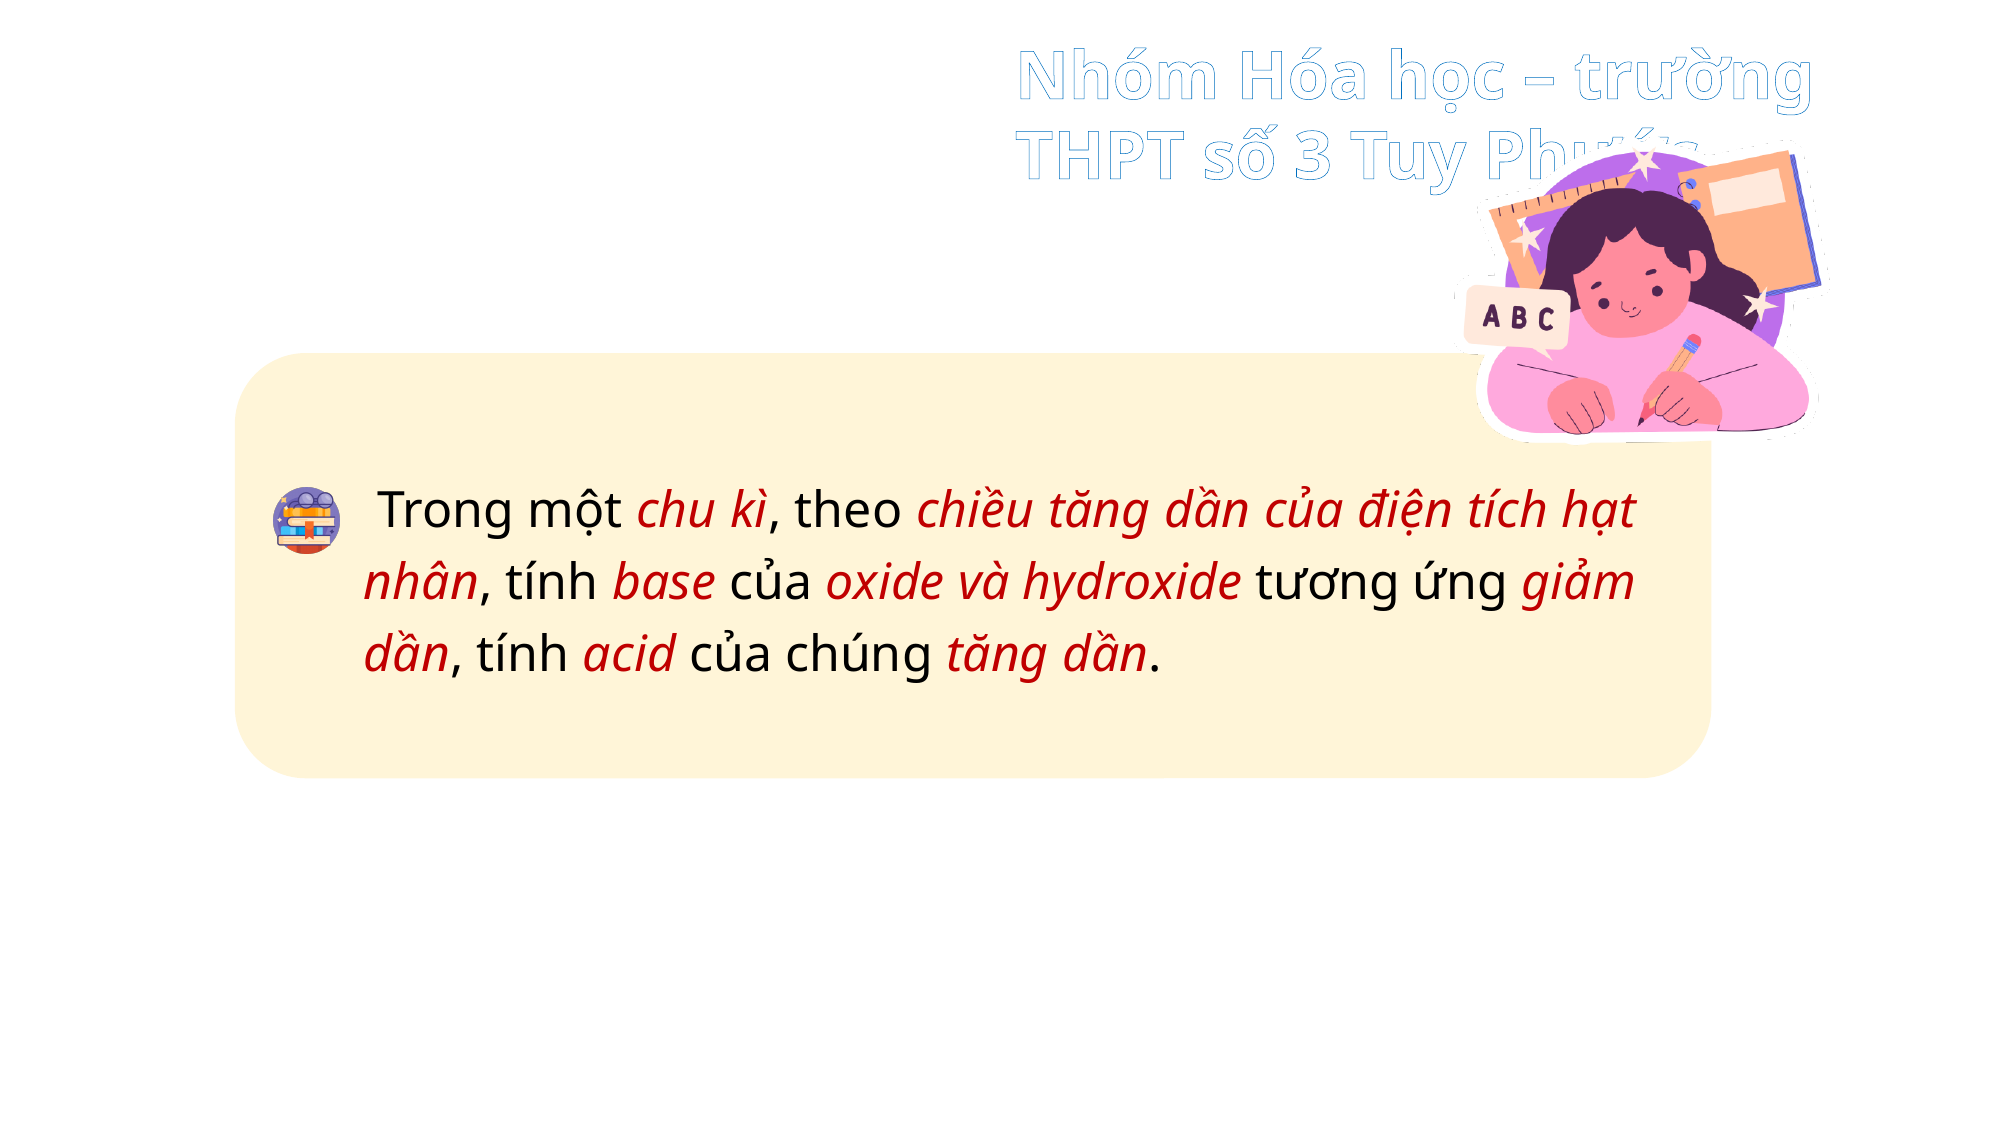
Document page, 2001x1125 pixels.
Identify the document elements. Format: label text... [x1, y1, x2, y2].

picture [1452, 101, 1830, 479]
text_box Trong một chu kì, theo chiều tăng dần của điện tích hạt nhân, tính base của oxide và hydroxide tương ứng giảm dần, tính acid của chúng tăng dần. [349, 457, 1651, 689]
text_box [233, 351, 1713, 780]
picture [273, 487, 340, 554]
